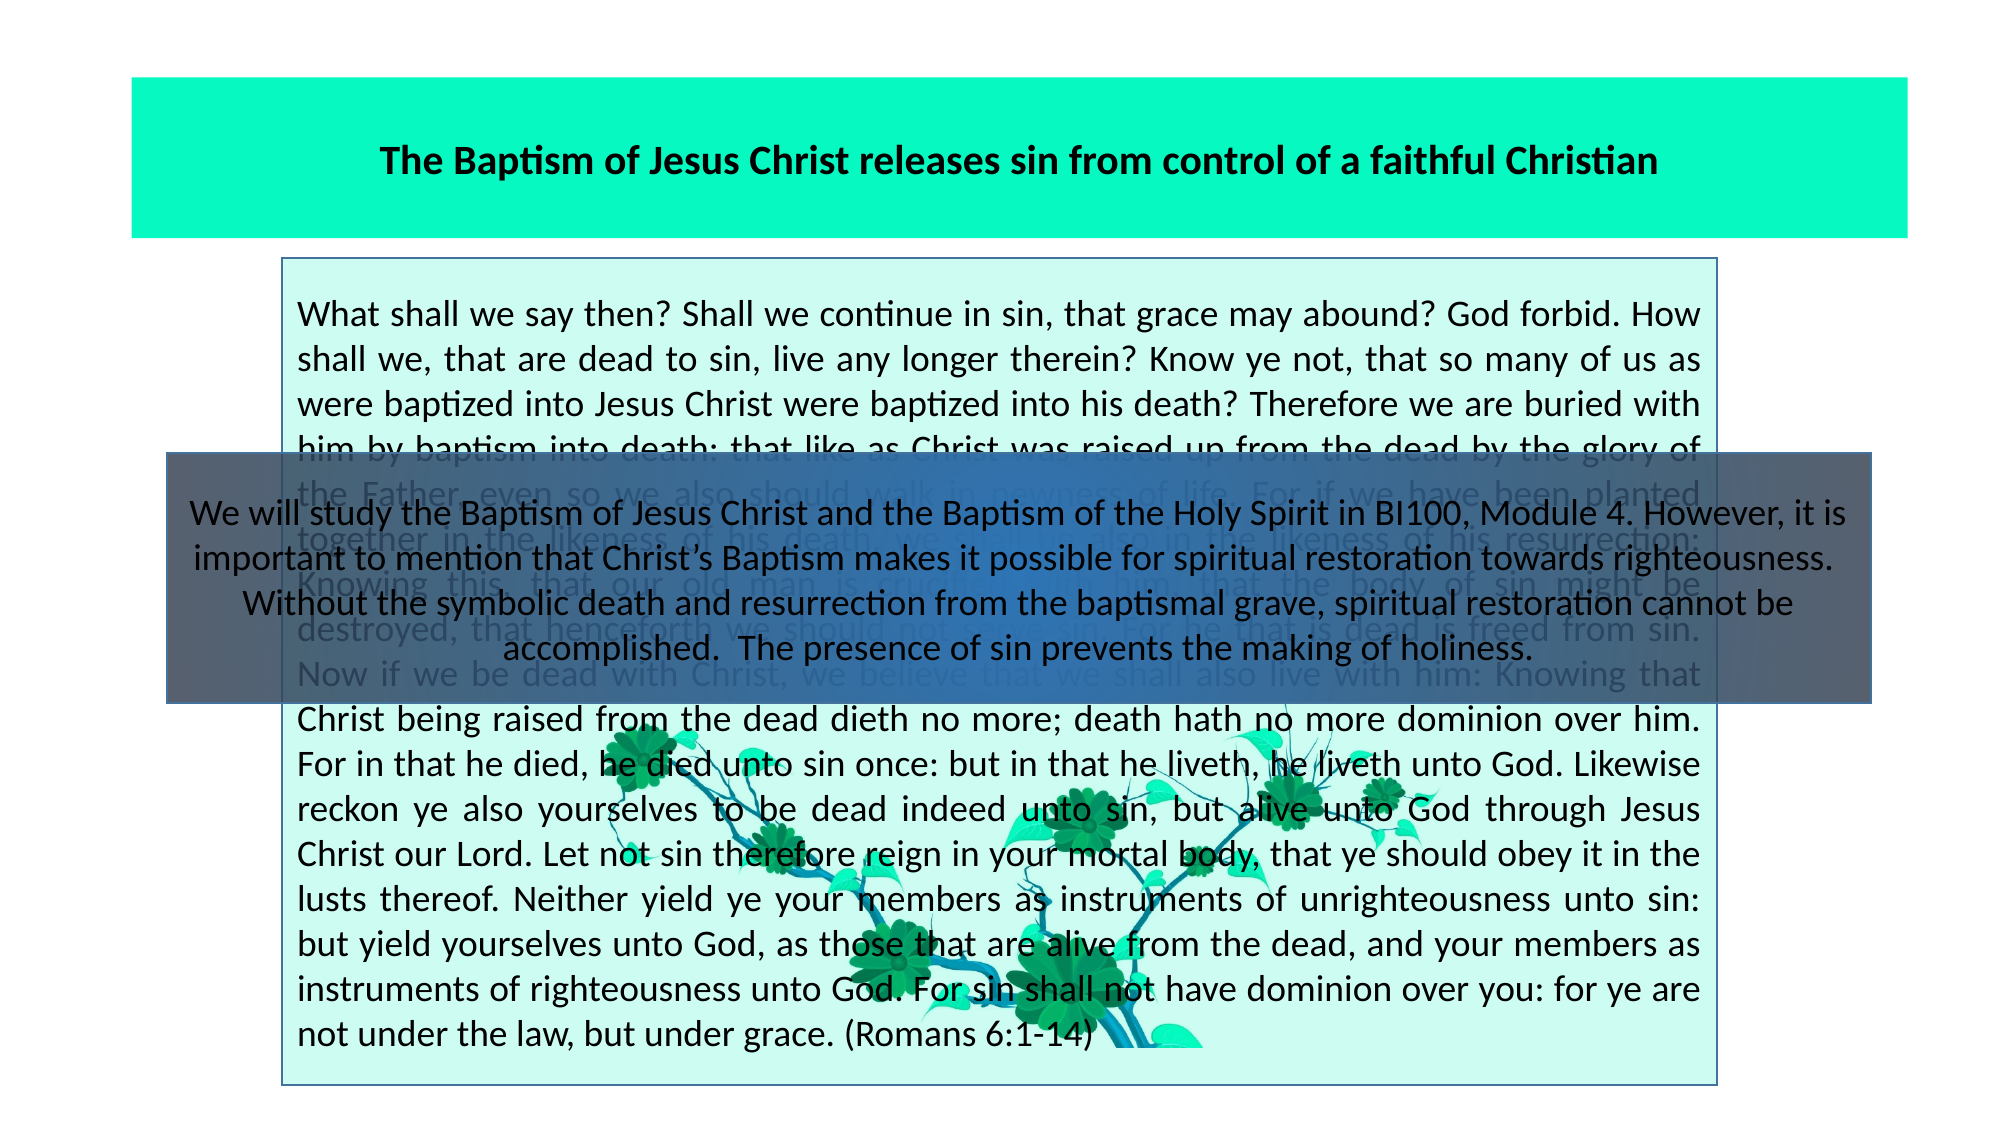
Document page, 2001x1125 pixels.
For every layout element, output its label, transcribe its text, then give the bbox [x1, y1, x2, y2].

text_box What shall we say then? Shall we continue in sin, that grace may abound? God forbid. How shall we, that are dead to sin, live any longer therein? Know ye not, that so many of us as were baptized into Jesus Christ were baptized into his death? Therefore we are buried with him by baptism into death: that like as Christ was raised up from the dead by the glory of the Father, even so we also should walk in newness of life. For if we have been planted together in the likeness of his death, we shall be also in the likeness of his resurrection: Knowing this, that our old man is crucified with him, that the body of sin might be destroyed, that henceforth we should not serve sin. For he that is dead is freed from sin. Now if we be dead with Christ, we believe that we shall also live with him: Knowing that Christ being raised from the dead dieth no more; death hath no more dominion over him. For in that he died, he died unto sin once: but in that he liveth, he liveth unto God. Likewise reckon ye also yourselves to be dead indeed unto sin, but alive unto God through Jesus Christ our Lord. Let not sin therefore reign in your mortal body, that ye should obey it in the lusts thereof. Neither yield ye your members as instruments of unrighteousness unto sin: but yield yourselves unto God, as those that are alive from the dead, and your members as instruments of righteousness unto God. For sin shall not have dominion over you: for ye are not under the law, but under grace. (Romans 6:1-14) [281, 704, 1718, 1086]
picture [583, 702, 1464, 1048]
text_box The Baptism of Jesus Christ releases sin from control of a faithful Christian [131, 76, 1909, 239]
text_box What shall we say then? Shall we continue in sin, that grace may abound? God forbid. How shall we, that are dead to sin, live any longer therein? Know ye not, that so many of us as were baptized into Jesus Christ were baptized into his death? Therefore we are buried with him by baptism into death: that like as Christ was raised up from the dead by the glory of the Father, even so we also should walk in newness of life. For if we have been planted together in the likeness of his death, we shall be also in the likeness of his resurrection: Knowing this, that our old man is crucified with him, that the body of sin might be destroyed, that henceforth we should not serve sin. For he that is dead is freed from sin. Now if we be dead with Christ, we believe that we shall also live with him: Knowing that Christ being raised from the dead dieth no more; death hath no more dominion over him. For in that he died, he died unto sin once: but in that he liveth, he liveth unto God. Likewise reckon ye also yourselves to be dead indeed unto sin, but alive unto God through Jesus Christ our Lord. Let not sin therefore reign in your mortal body, that ye should obey it in the lusts thereof. Neither yield ye your members as instruments of unrighteousness unto sin: but yield yourselves unto God, as those that are alive from the dead, and your members as instruments of righteousness unto God. For sin shall not have dominion over you: for ye are not under the law, but under grace. (Romans 6:1-14) [281, 257, 1718, 452]
text_box We will study the Baptism of Jesus Christ and the Baptism of the Holy Spirit in BI100, Module 4. However, it is important to mention that Christ’s Baptism makes it possible for spiritual restoration towards righteousness. Without the symbolic death and resurrection from the baptismal grave, spiritual restoration cannot be accomplished. The presence of sin prevents the making of holiness. [166, 452, 1872, 704]
